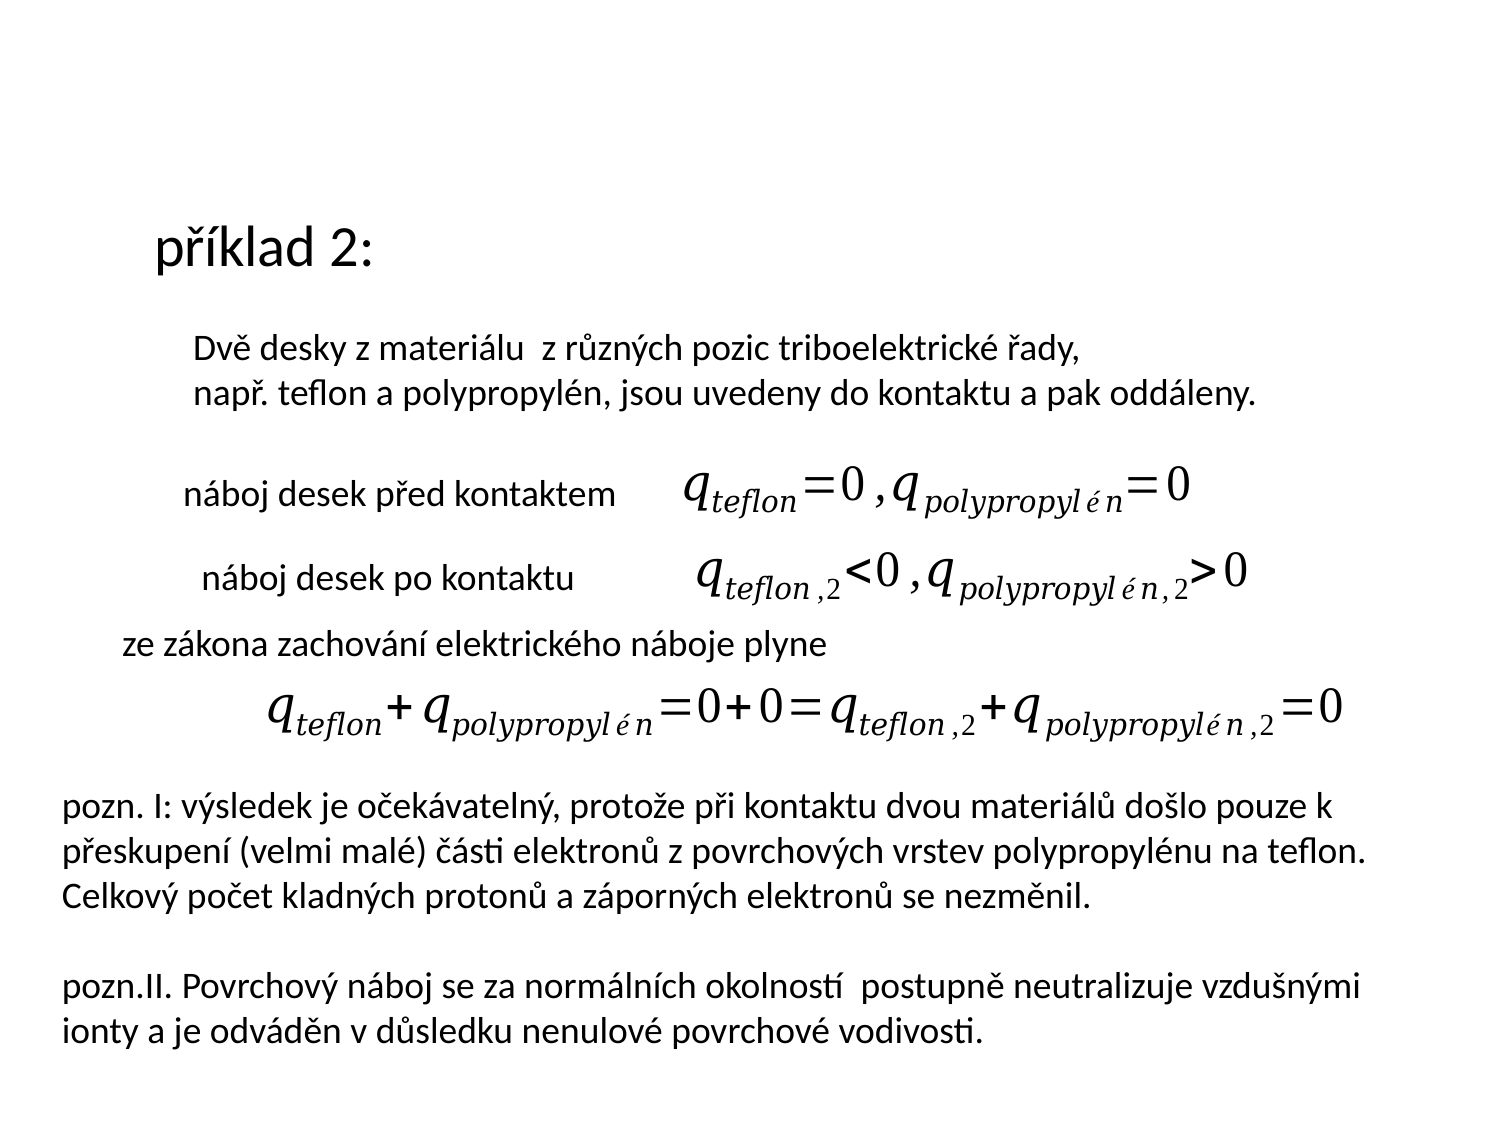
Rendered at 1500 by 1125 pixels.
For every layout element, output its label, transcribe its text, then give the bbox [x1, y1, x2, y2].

text_box příklad 2: [139, 200, 390, 286]
text_box ze zákona zachování elektrického náboje plyne [107, 611, 843, 672]
text_box Dvě desky z materiálu z různých pozic triboelektrické řady, např. teflon a polypropylén, jsou uvedeny do kontaktu a pak oddáleny. [178, 315, 1282, 421]
text_box náboj desek po kontaktu [186, 545, 591, 605]
text_box náboj desek před kontaktem [168, 462, 633, 522]
text_box pozn. I: výsledek je očekávatelný, protože při kontaktu dvou materiálů došlo pouze k přeskupení (velmi malé) části elektronů z povrchových vrstev polypropylénu na teflon. Celkový počet kladných protonů a záporných elektronů se nezměnil. pozn.II. Povrchový náboj se za normálních okolností postupně neutralizuje vzdušnými ionty a je odváděn v důsledku nenulové povrchové vodivosti. [47, 773, 1460, 1059]
